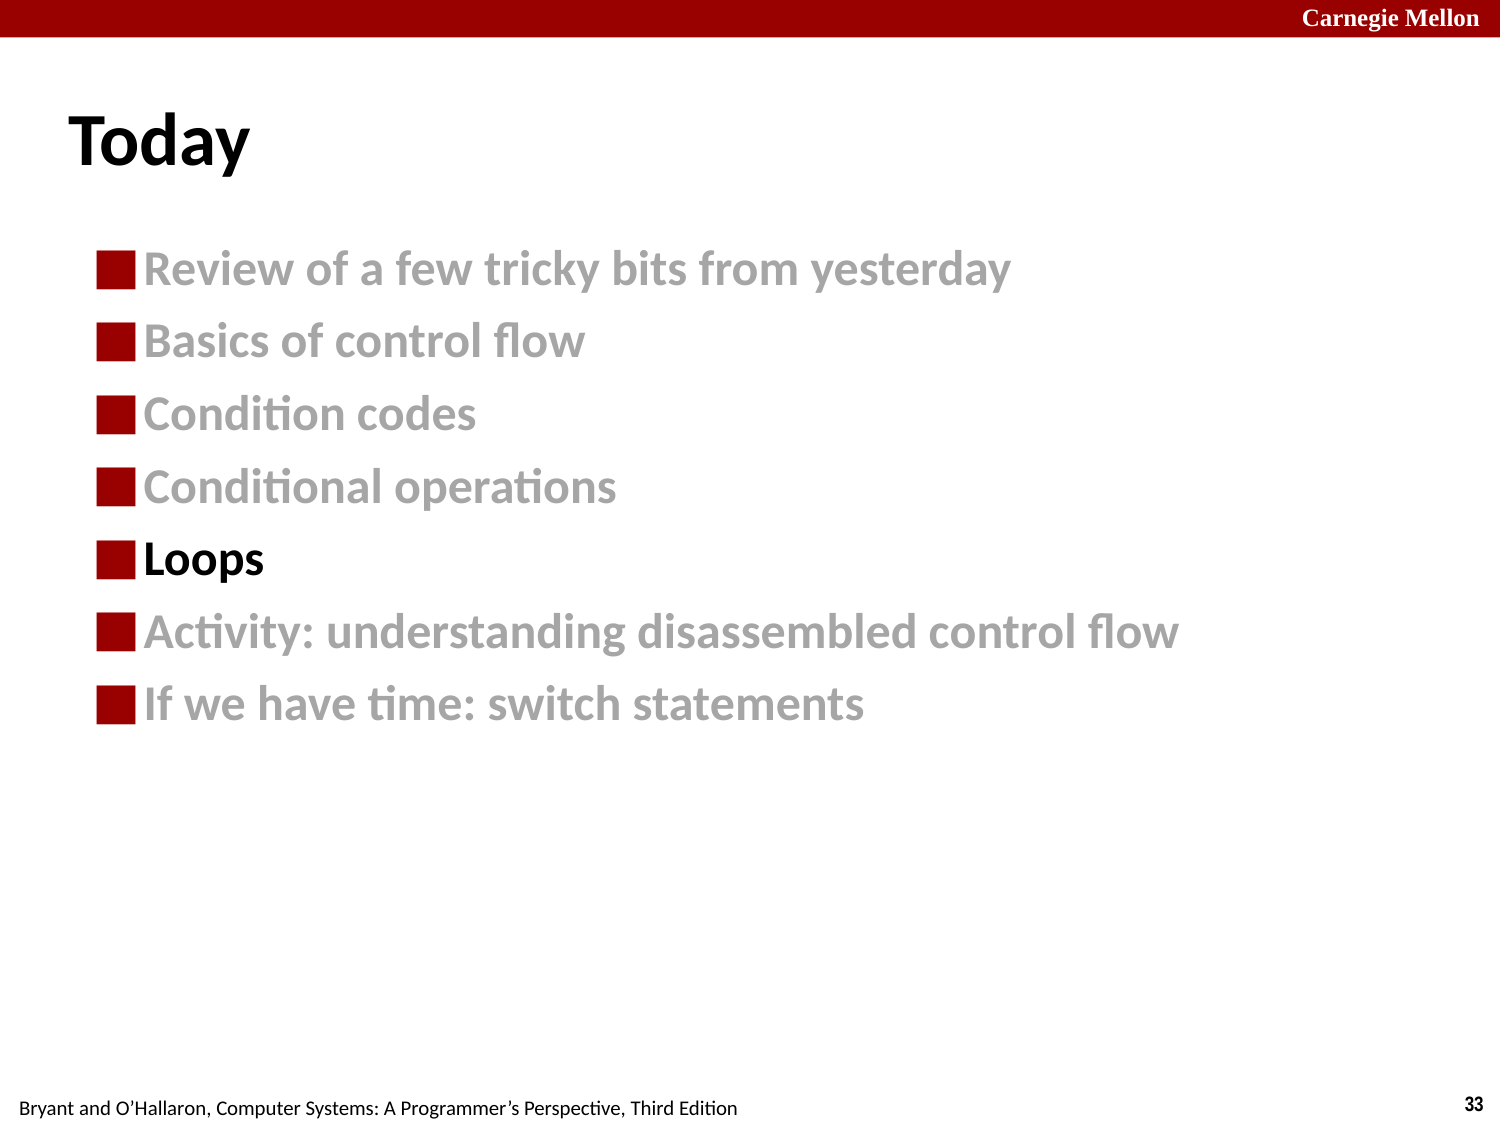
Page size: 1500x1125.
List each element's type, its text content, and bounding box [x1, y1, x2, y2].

title Today [62, 41, 1438, 229]
list Review of a few tricky bits from yesterday Basics of control flow Condition codes Conditional operations Loops Activity: understanding disassembled control flow If we have time: switch statements [62, 229, 1438, 1121]
